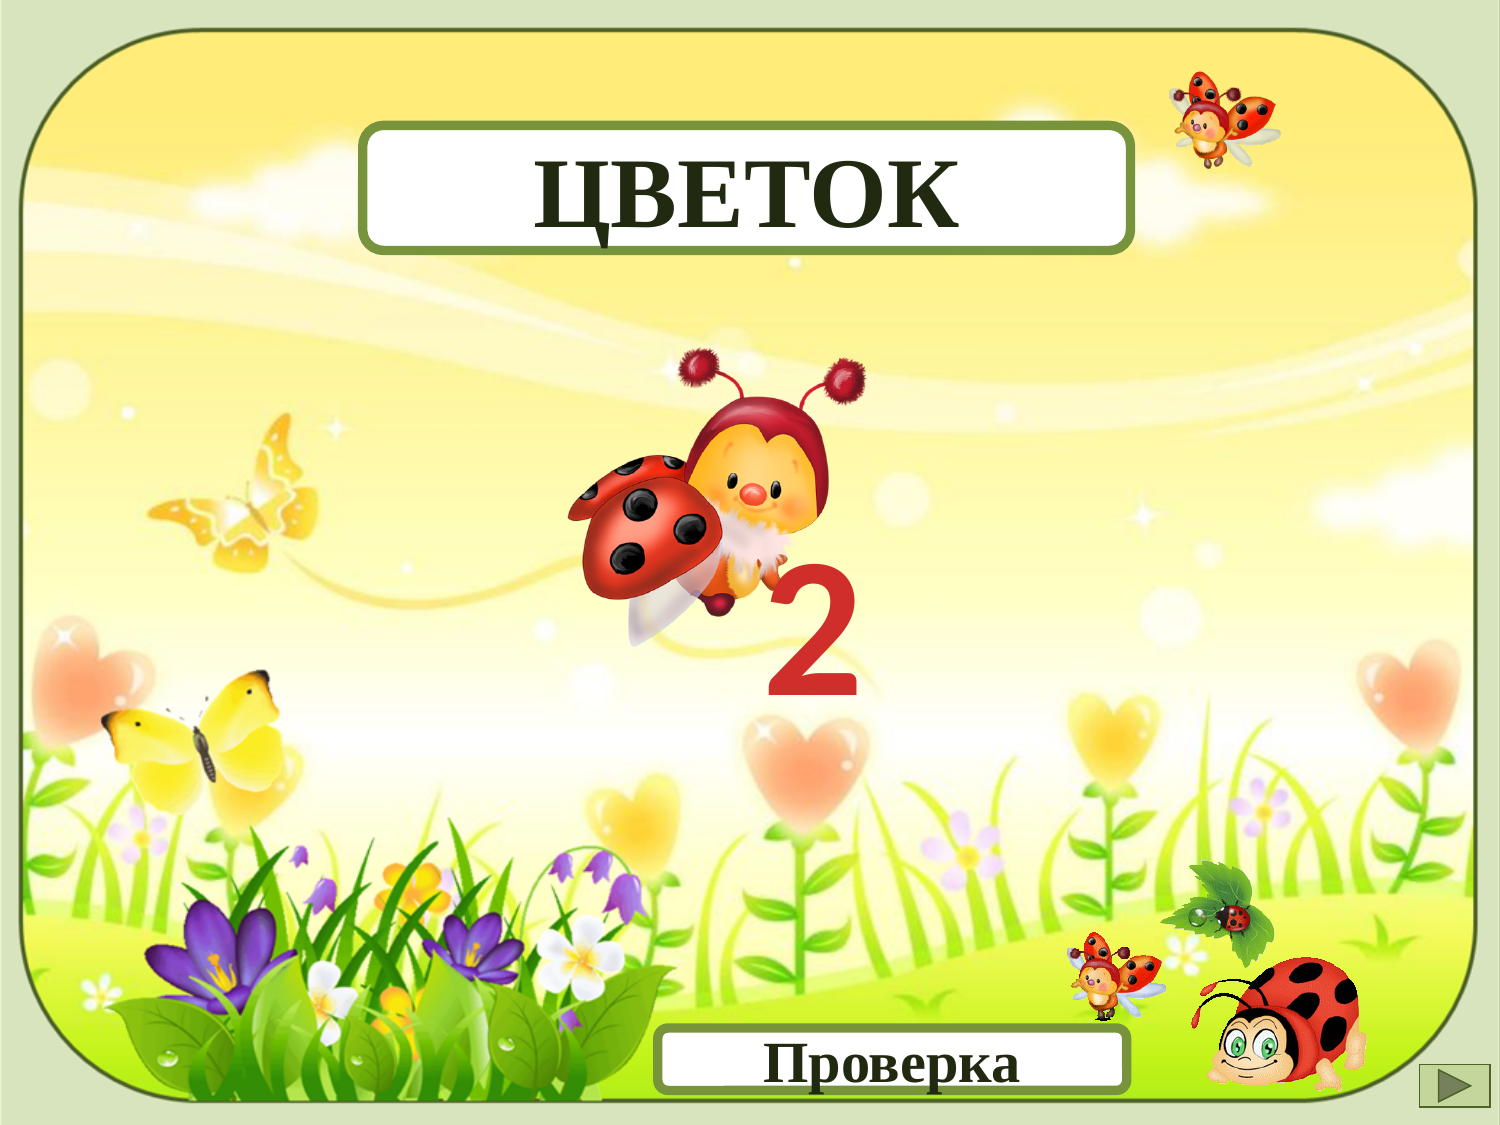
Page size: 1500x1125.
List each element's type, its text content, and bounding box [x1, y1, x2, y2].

text_box Проверка [657, 1027, 1051, 1091]
text_box [1419, 1064, 1491, 1108]
text_box ЦВЕТОК [362, 125, 1131, 251]
picture [0, 0, 1500, 1125]
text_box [543, 315, 942, 746]
